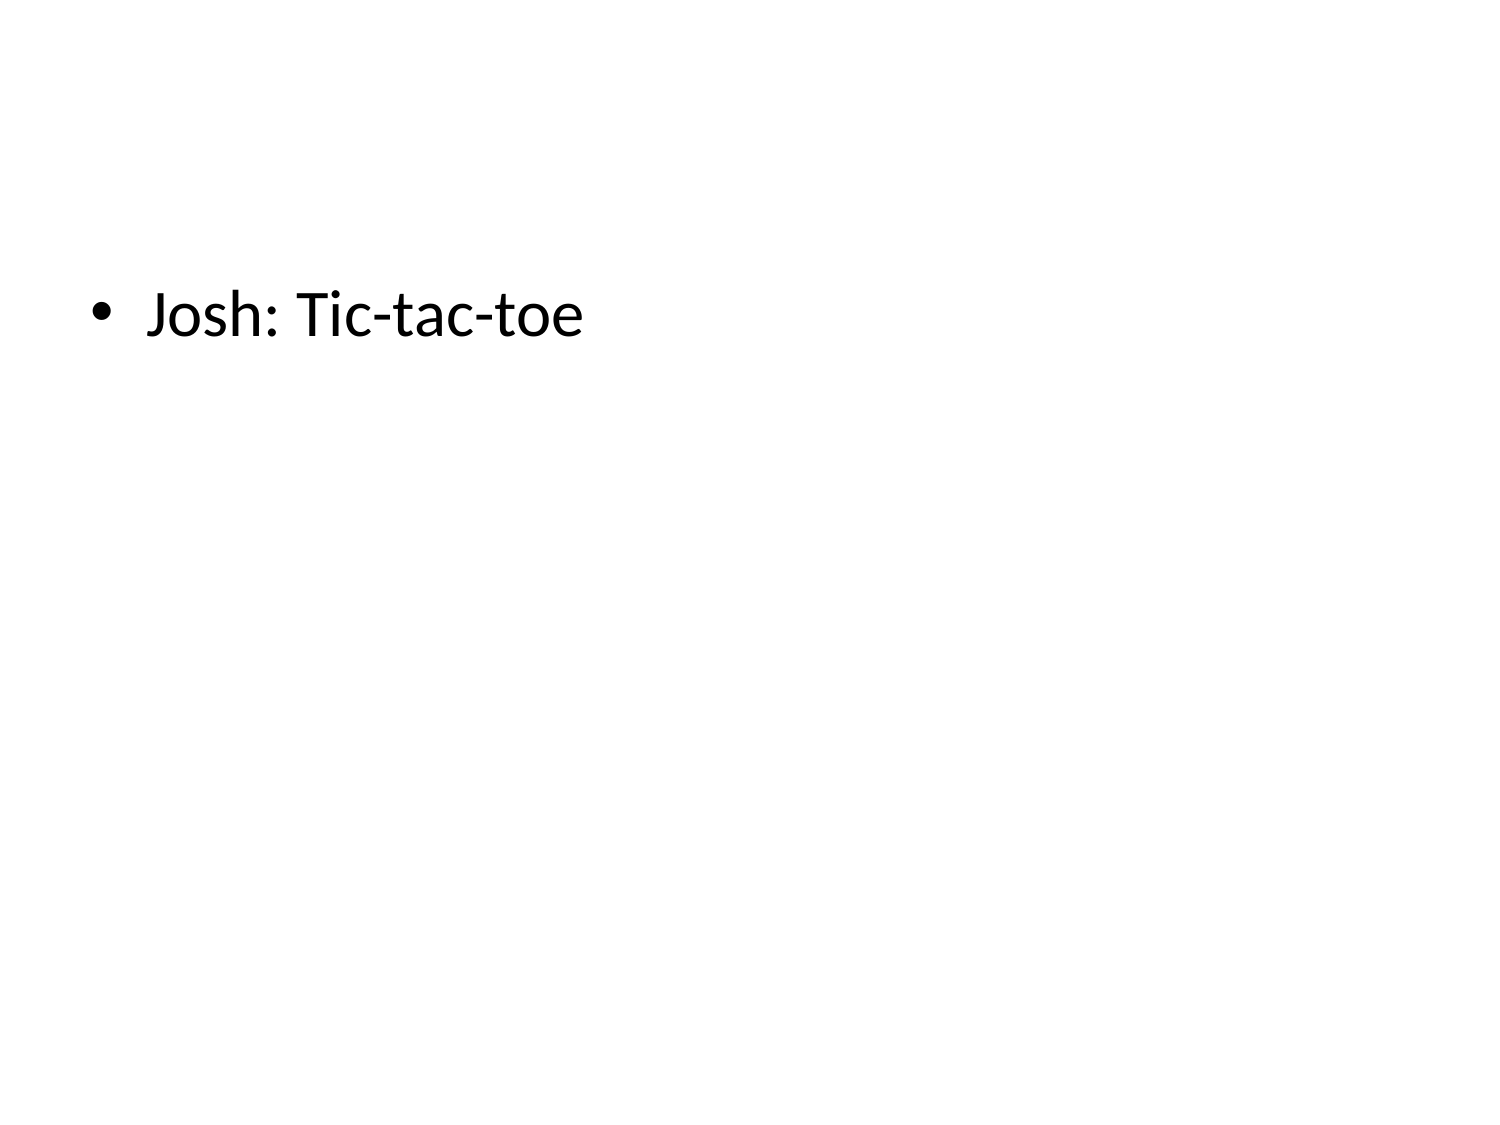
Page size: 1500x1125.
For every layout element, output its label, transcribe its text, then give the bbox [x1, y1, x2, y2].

list Josh: Tic-tac-toe [75, 262, 1425, 1005]
